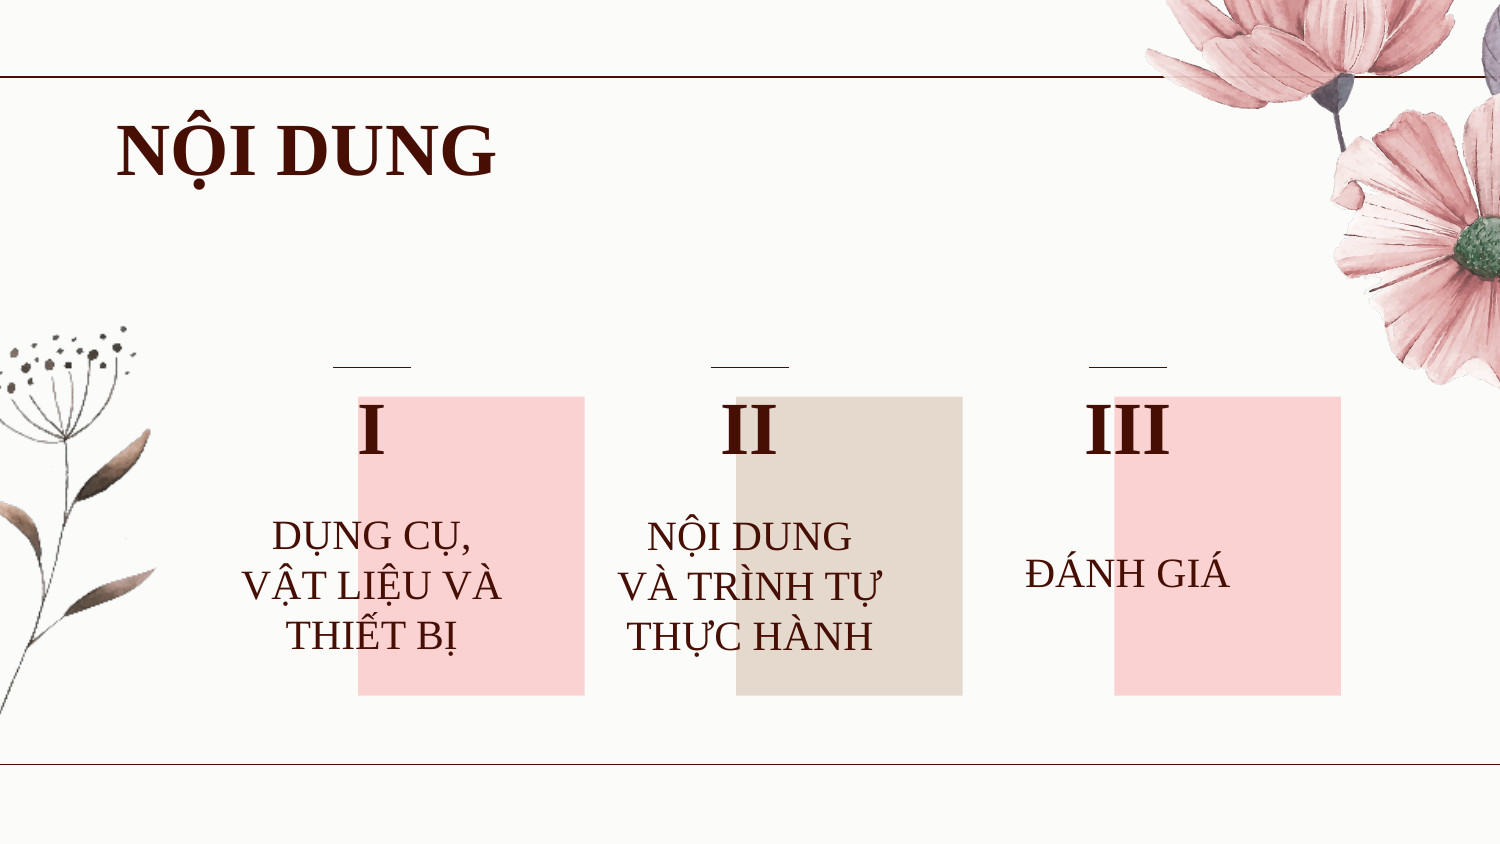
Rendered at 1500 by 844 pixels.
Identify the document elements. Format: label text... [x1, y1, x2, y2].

title II [629, 382, 871, 485]
text_box [358, 396, 585, 696]
title NỘI DUNG [101, 85, 1433, 180]
picture [1145, 0, 1500, 397]
title I [251, 382, 493, 485]
title III [1007, 382, 1249, 485]
subtitle NỘI DUNG VÀ TRÌNH TỰ THỰC HÀNH [599, 493, 900, 696]
text_box [736, 396, 963, 696]
subtitle ĐÁNH GIÁ [962, 531, 1294, 659]
subtitle DỤNG CỤ, VẬT LIỆU VÀ THIẾT BỊ [221, 492, 522, 658]
text_box [1114, 396, 1341, 696]
